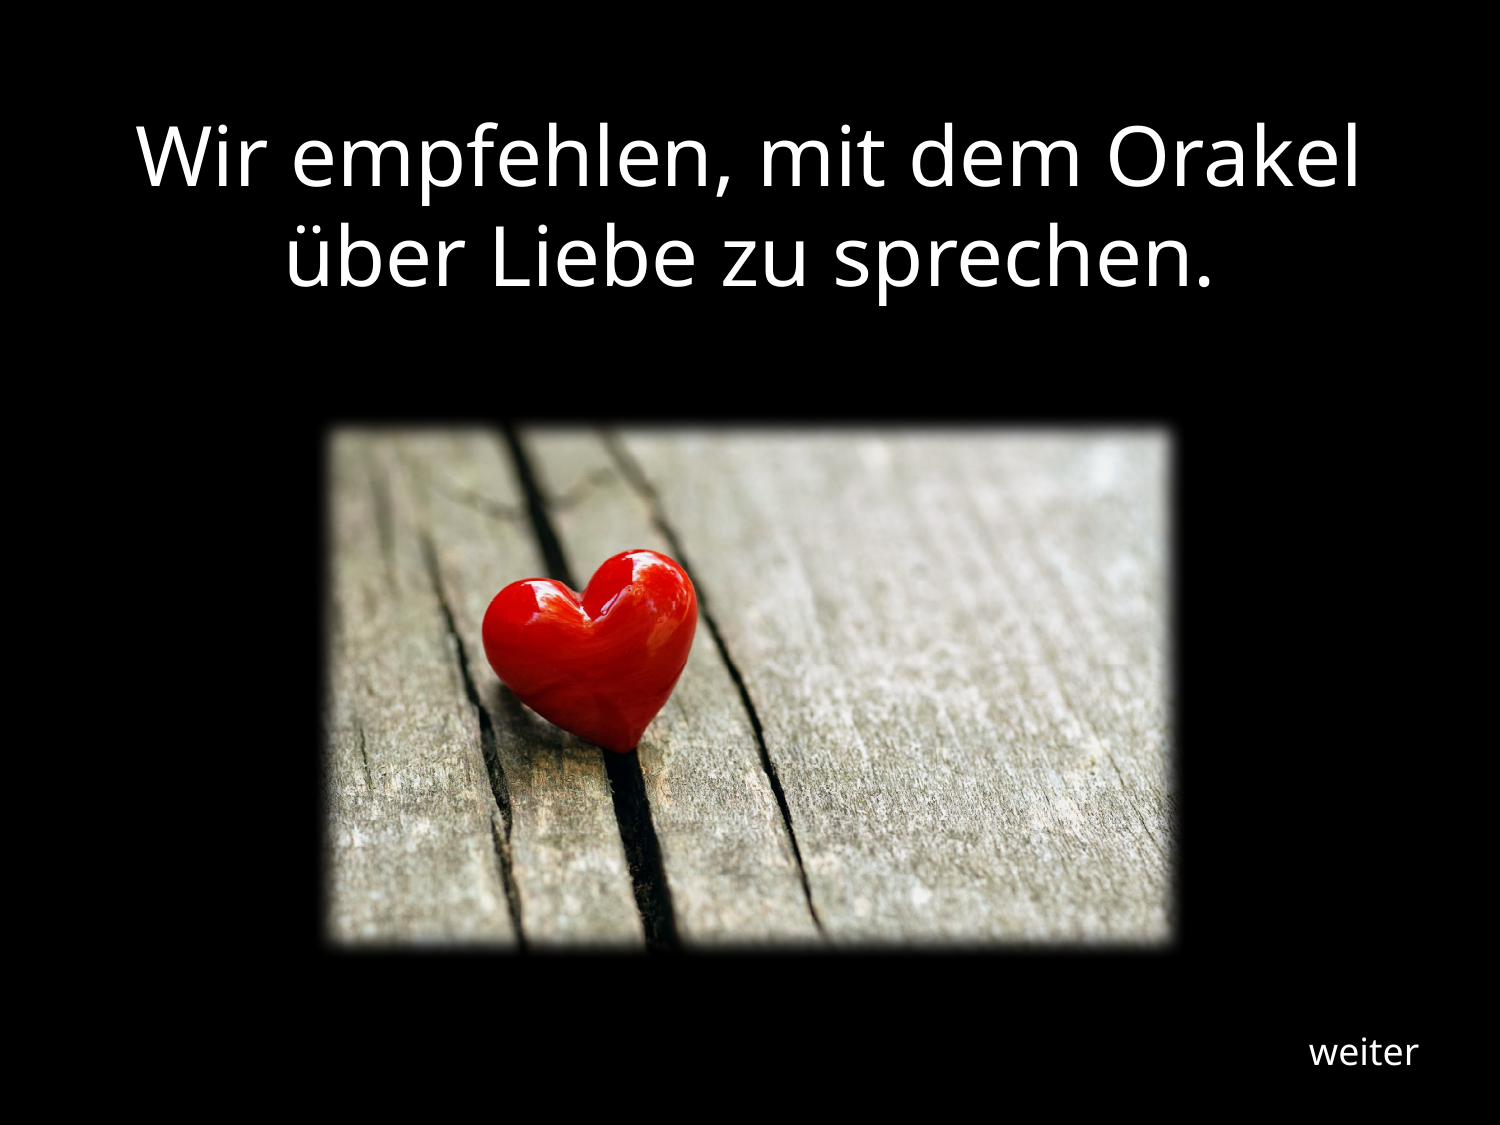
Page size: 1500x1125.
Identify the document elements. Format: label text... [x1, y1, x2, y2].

text_box weiter [1294, 1020, 1464, 1081]
list [75, 262, 1425, 1005]
title Wir empfehlen, mit dem Orakel über Liebe zu sprechen. [75, 45, 1425, 262]
picture [312, 413, 1186, 960]
